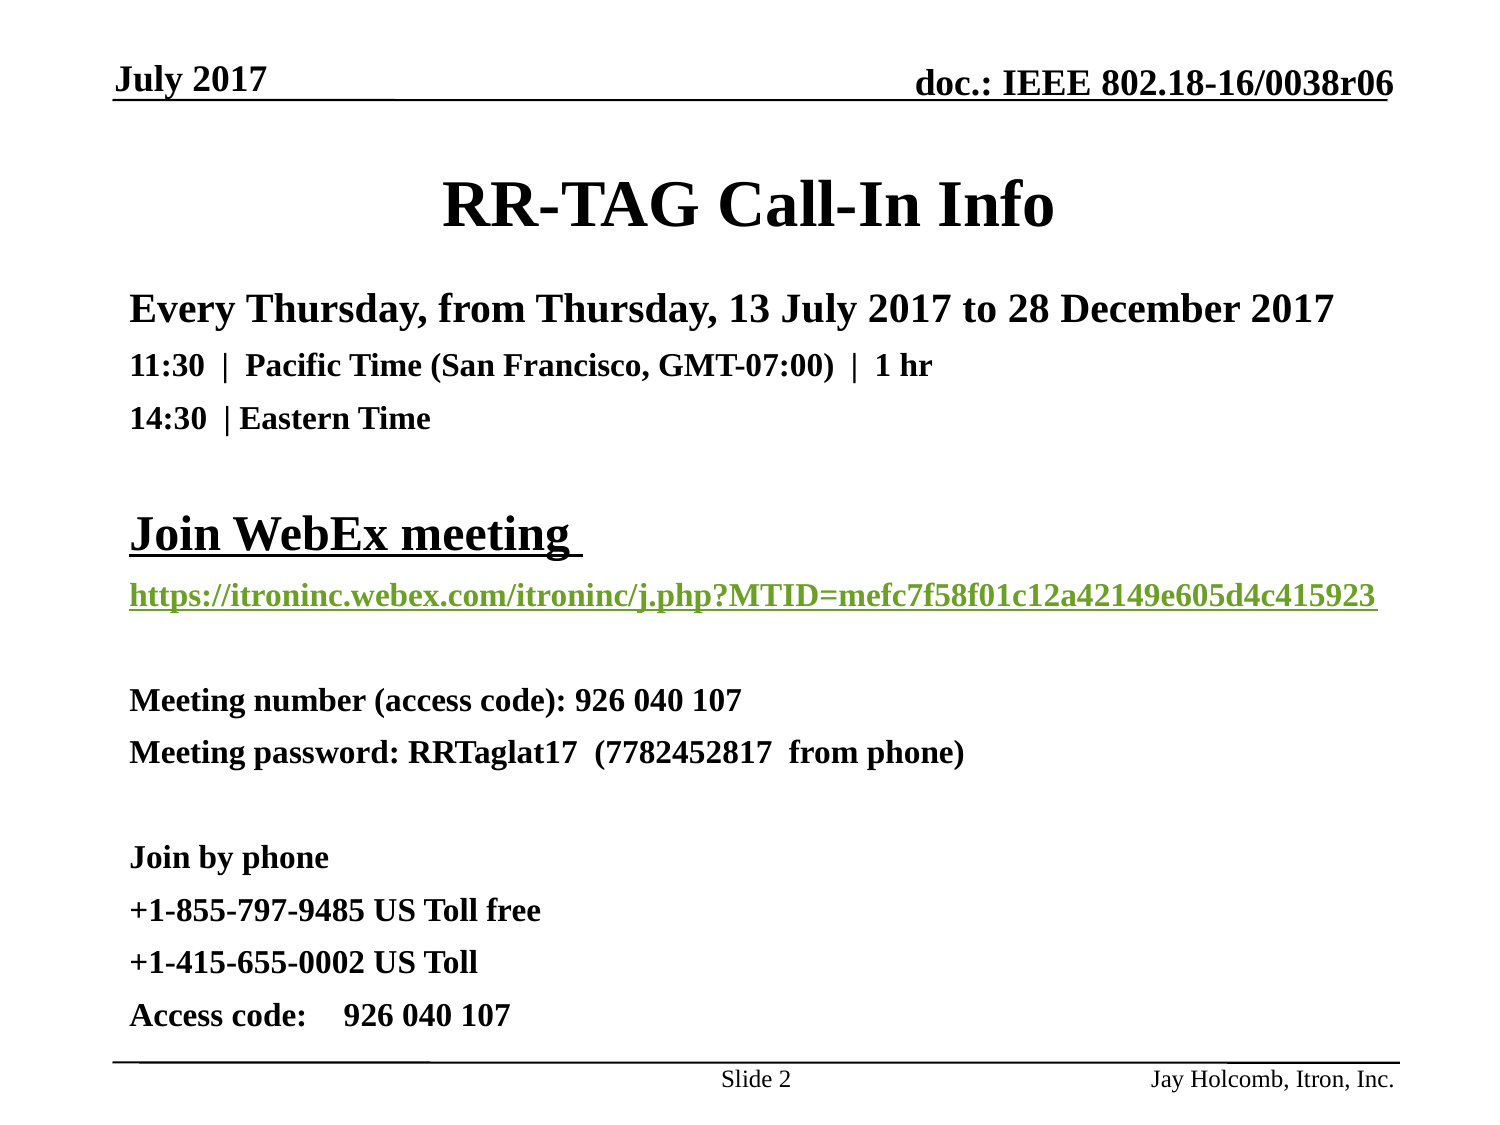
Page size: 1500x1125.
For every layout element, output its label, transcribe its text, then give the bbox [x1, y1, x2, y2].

footer Jay Holcomb, Itron, Inc. [878, 1062, 1402, 1093]
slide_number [114, 54, 423, 100]
title RR-TAG Call-In Info [112, 112, 1388, 288]
slide_number Slide 2 [712, 1062, 800, 1123]
list Every Thursday, from Thursday, 13 July 2017 to 28 December 2017 11:30 | Pacific Time (San Francisco, GMT-07:00) | 1 hr 14:30 | Eastern Time Join WebEx meeting https://itroninc.webex.com/itroninc/j.php?MTID=mefc7f58f01c12a42149e605d4c415923 Meeting number (access code): 926 040 107 Meeting password: RRTaglat17 (7782452817 from phone) Join by phone +1-855-797-9485 US Toll free +1-415-655-0002 US Toll Access code: 926 040 107 [114, 273, 1430, 1062]
